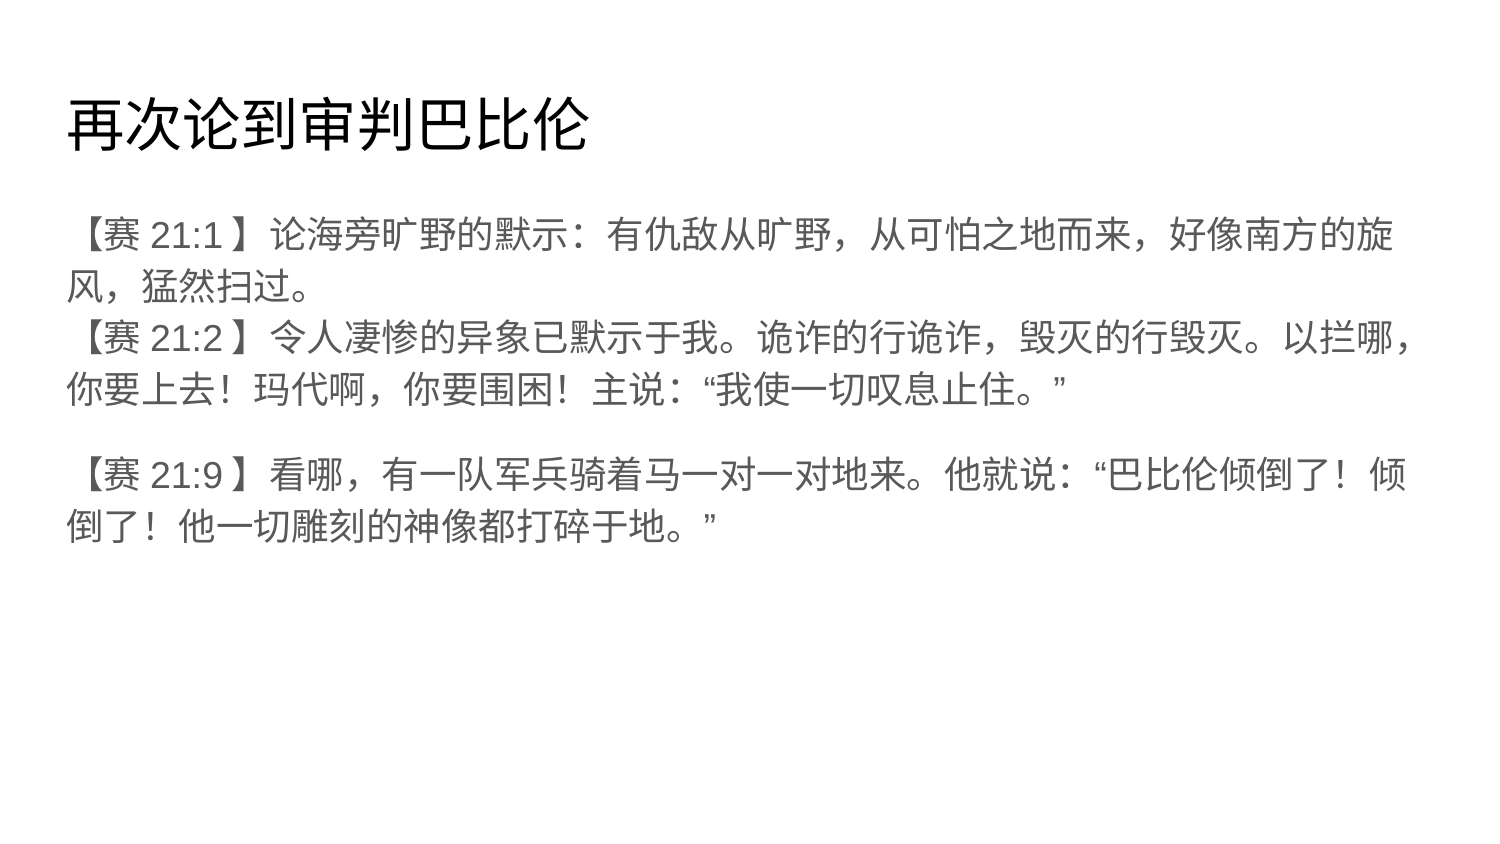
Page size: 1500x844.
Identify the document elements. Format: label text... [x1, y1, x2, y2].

list 【赛21:1】论海旁旷野的默示：有仇敌从旷野，从可怕之地而来，好像南方的旋风，猛然扫过。 【赛21:2】令人凄惨的异象已默示于我。诡诈的行诡诈，毁灭的行毁灭。以拦哪，你要上去！玛代啊，你要围困！主说：“我使一切叹息止住。” 【赛21:9】看哪，有一队军兵骑着马一对一对地来。他就说：“巴比伦倾倒了！倾倒了！他一切雕刻的神像都打碎于地。” [51, 189, 1449, 750]
title 再次论到审判巴比伦 [51, 72, 1449, 167]
